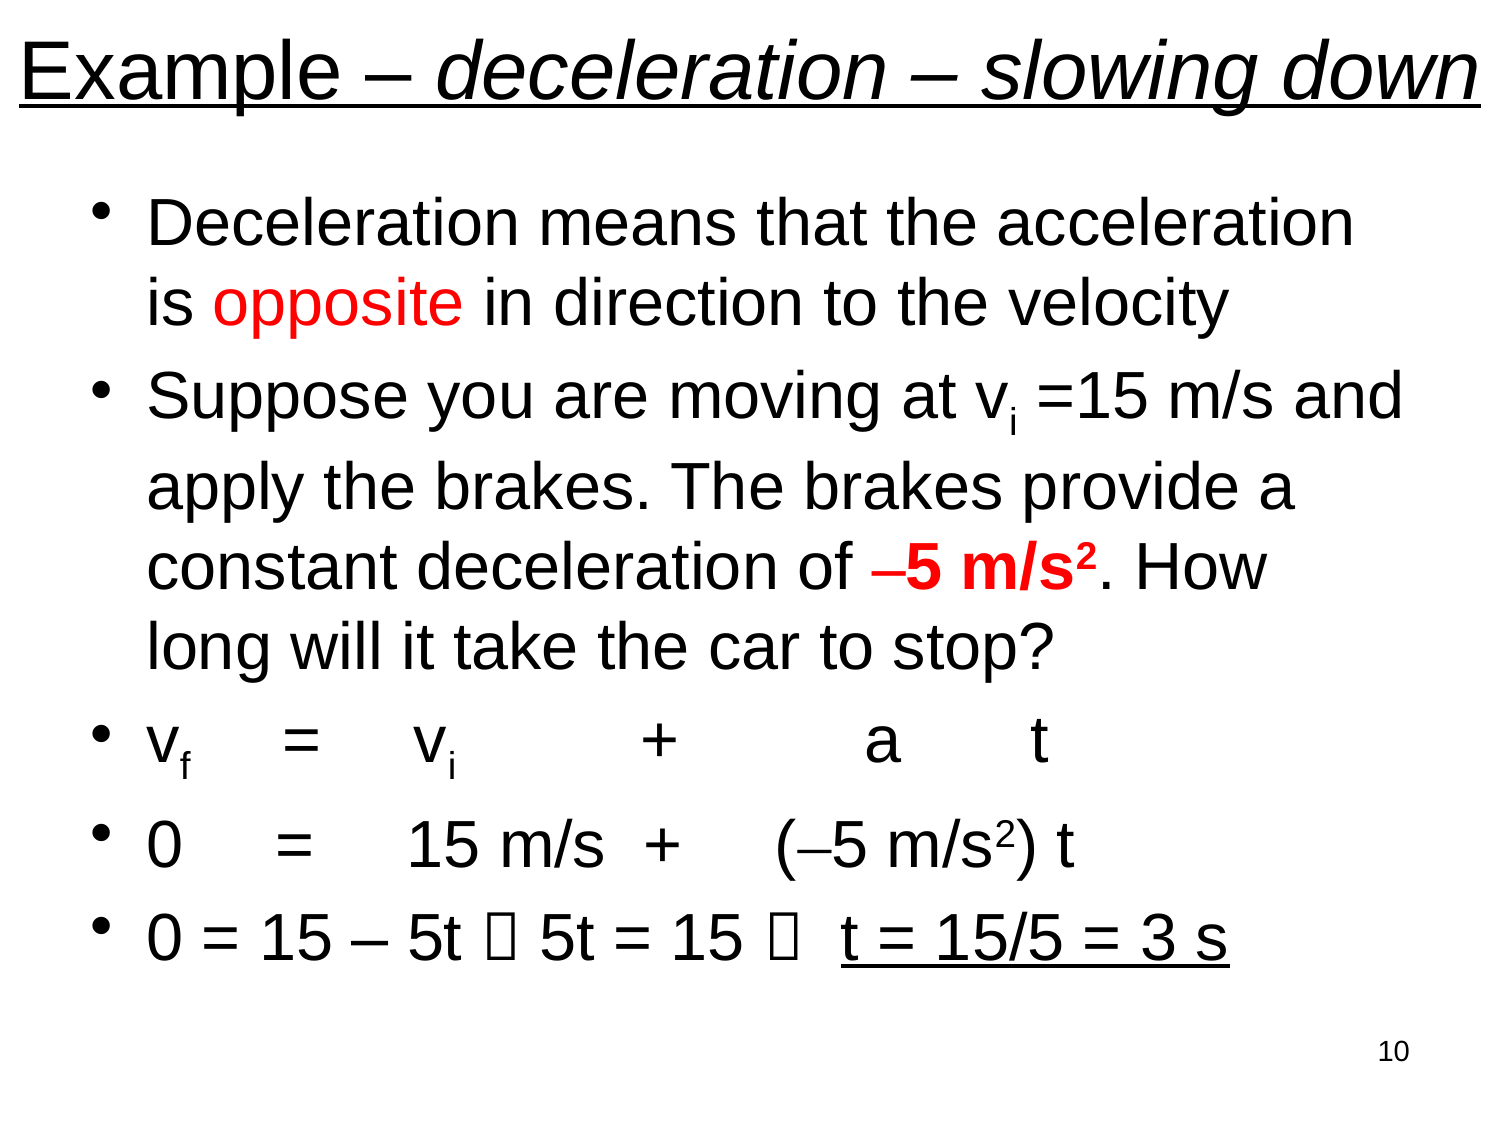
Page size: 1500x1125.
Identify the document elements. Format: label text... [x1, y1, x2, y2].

list Deceleration means that the acceleration is opposite in direction to the velocity Suppose you are moving at vi =15 m/s and apply the brakes. The brakes provide a constant deceleration of –5 m/s2. How long will it take the car to stop? vf = vi + a t 0 = 15 m/s + (–5 m/s2) t 0 = 15 – 5t  5t = 15  t = 15/5 = 3 s [75, 171, 1425, 1046]
slide_number 10 [1074, 1024, 1425, 1103]
title Example – deceleration – slowing down [0, 0, 1500, 133]
